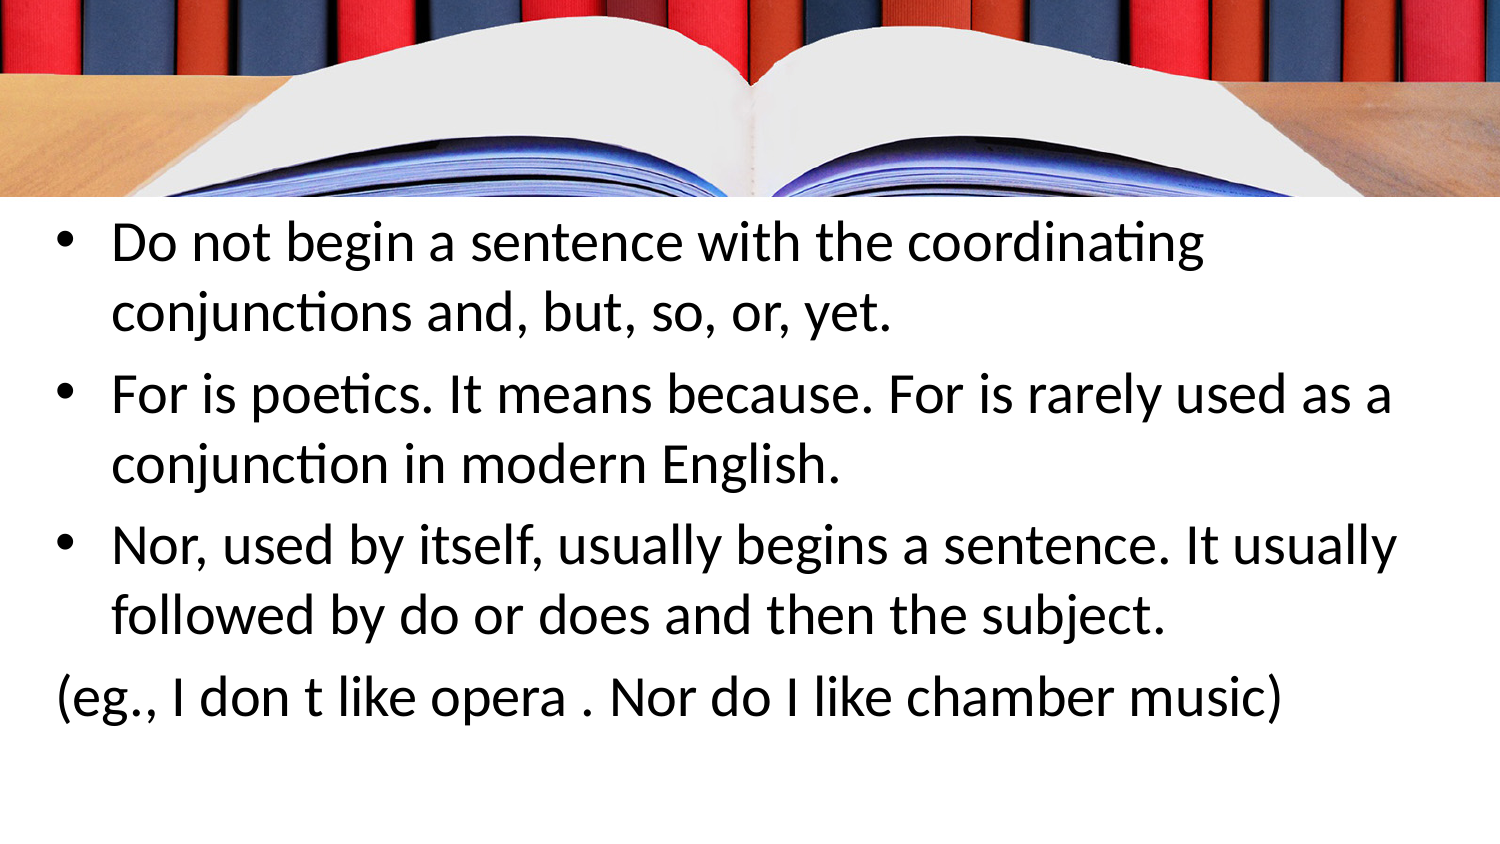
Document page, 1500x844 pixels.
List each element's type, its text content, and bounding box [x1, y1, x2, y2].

picture [0, 0, 1500, 844]
list Do not begin a sentence with the coordinating conjunctions and, but, so, or, yet. For is poetics. It means because. For is rarely used as a conjunction in modern English. Nor, used by itself, usually begins a sentence. It usually followed by do or does and then the subject. (eg., I don t like opera . Nor do I like chamber music) [40, 195, 1500, 782]
